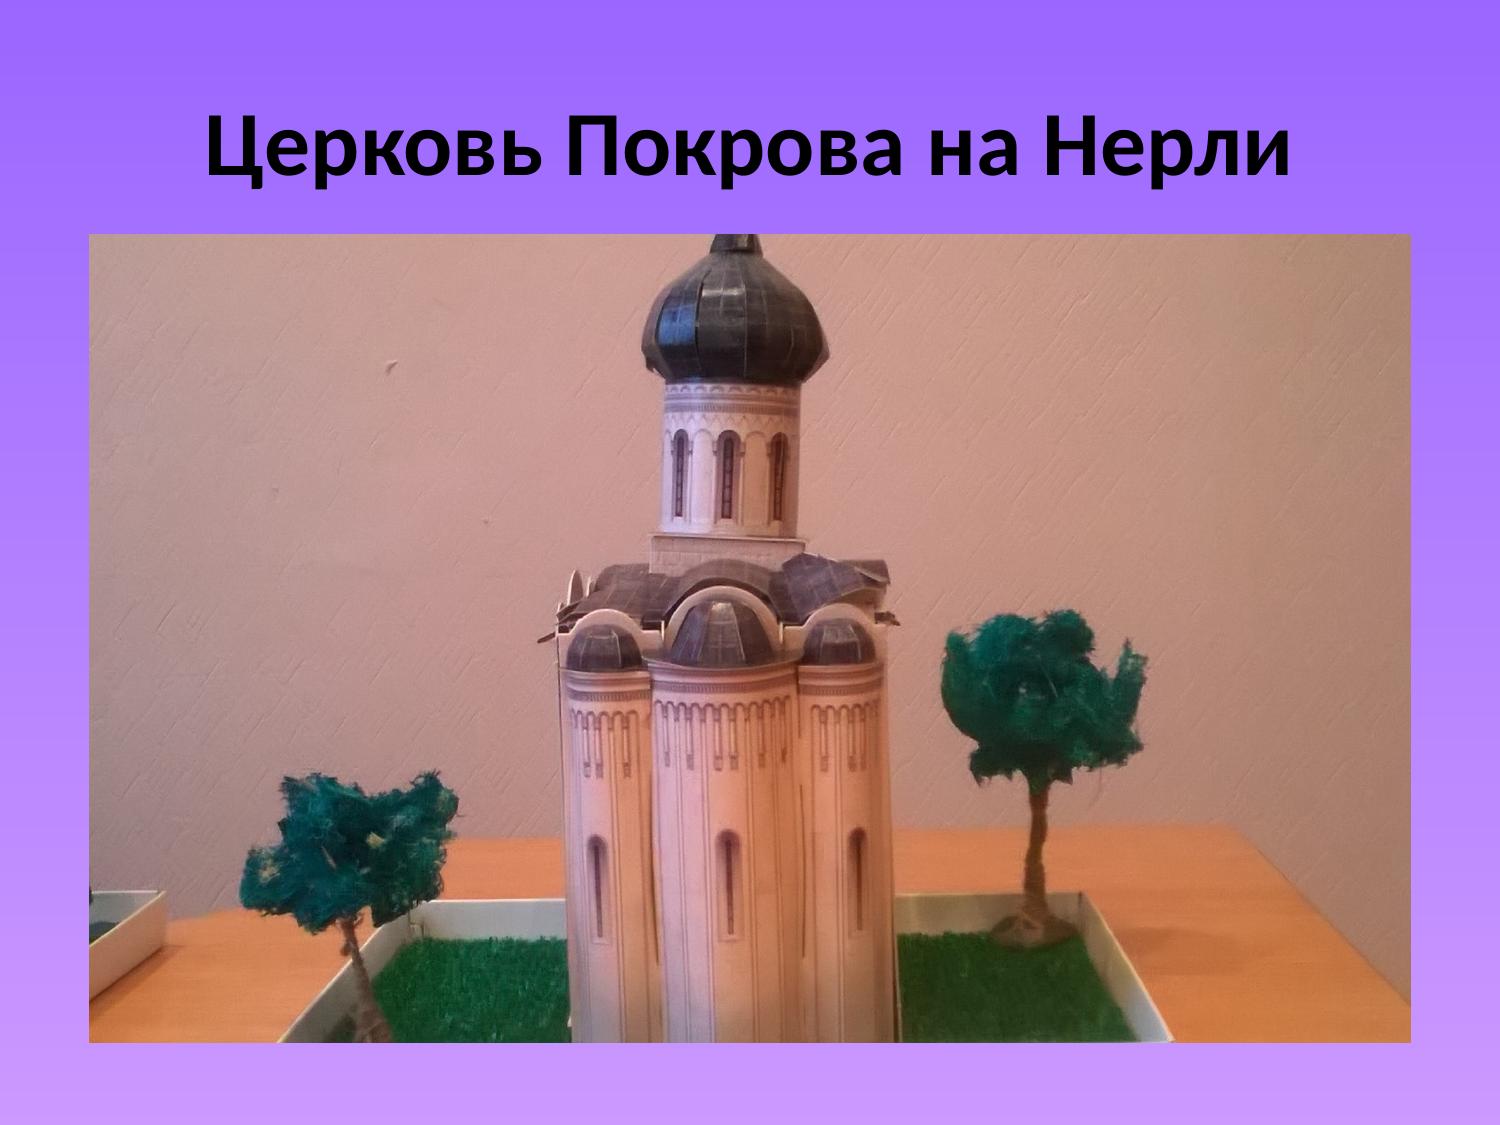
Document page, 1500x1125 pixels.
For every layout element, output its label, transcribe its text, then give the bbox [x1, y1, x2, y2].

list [88, 234, 1412, 1044]
title Церковь Покрова на Нерли [75, 45, 1425, 233]
